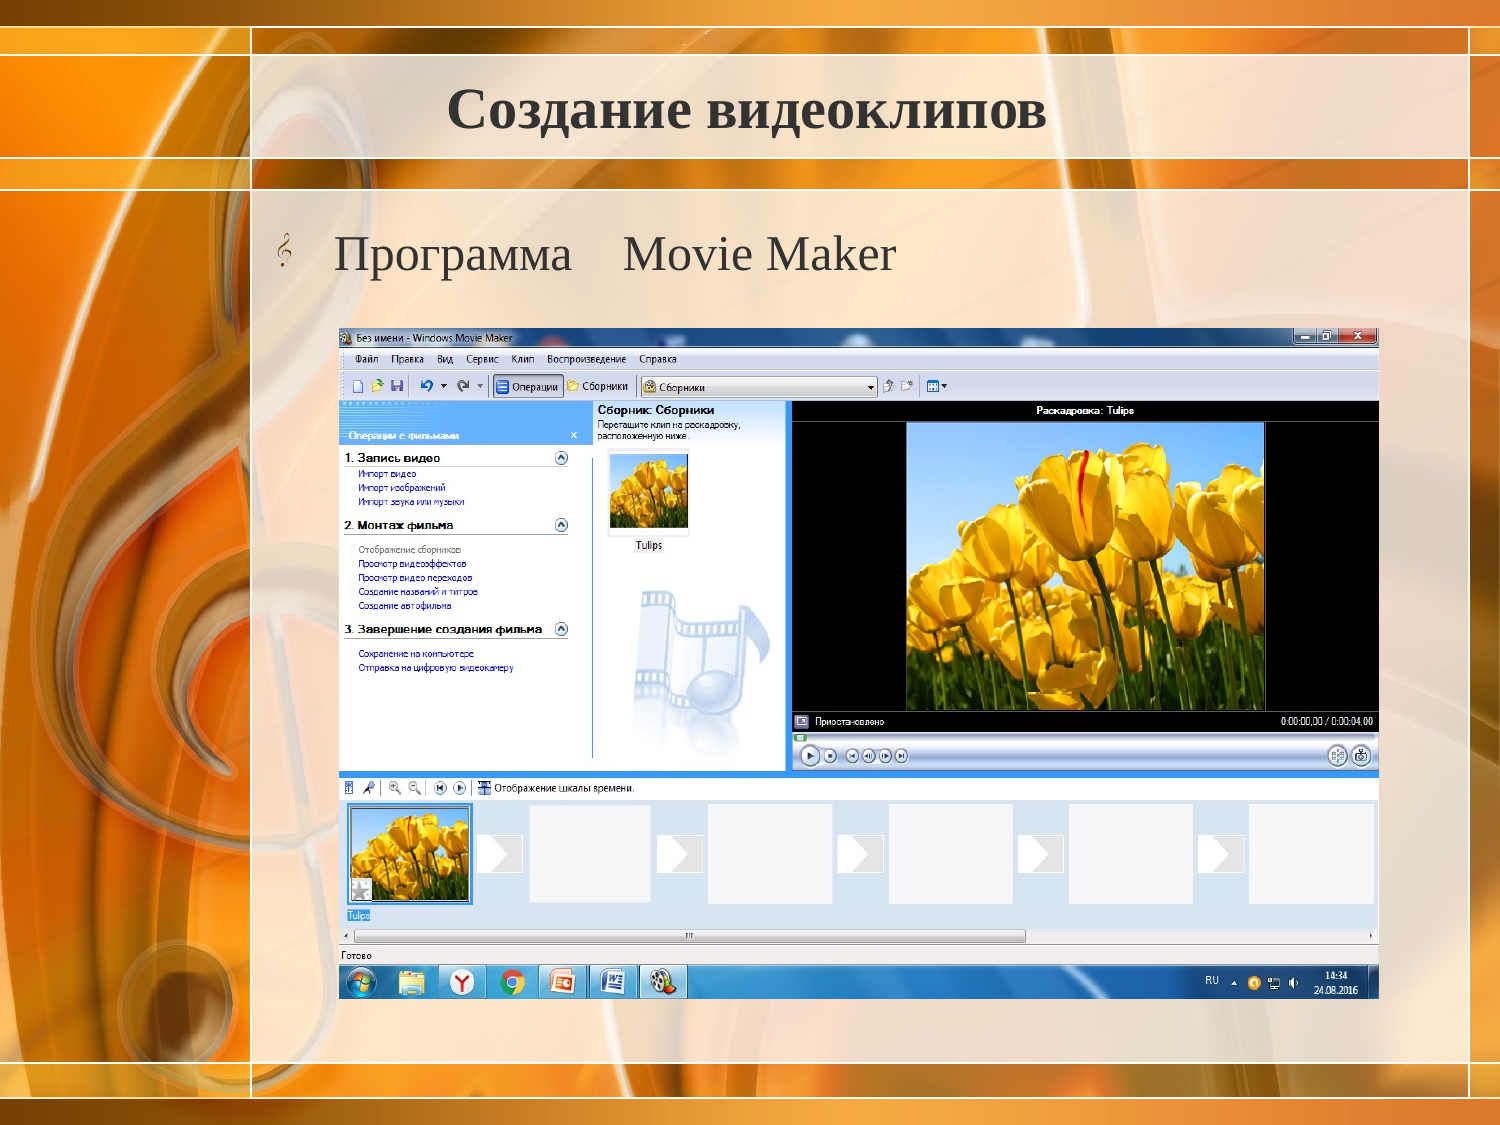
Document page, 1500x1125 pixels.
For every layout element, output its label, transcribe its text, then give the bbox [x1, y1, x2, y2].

title Создание видеоклипов [257, 58, 1434, 152]
list Программа Movie Maker [262, 212, 1426, 1006]
picture [0, 0, 1500, 1125]
